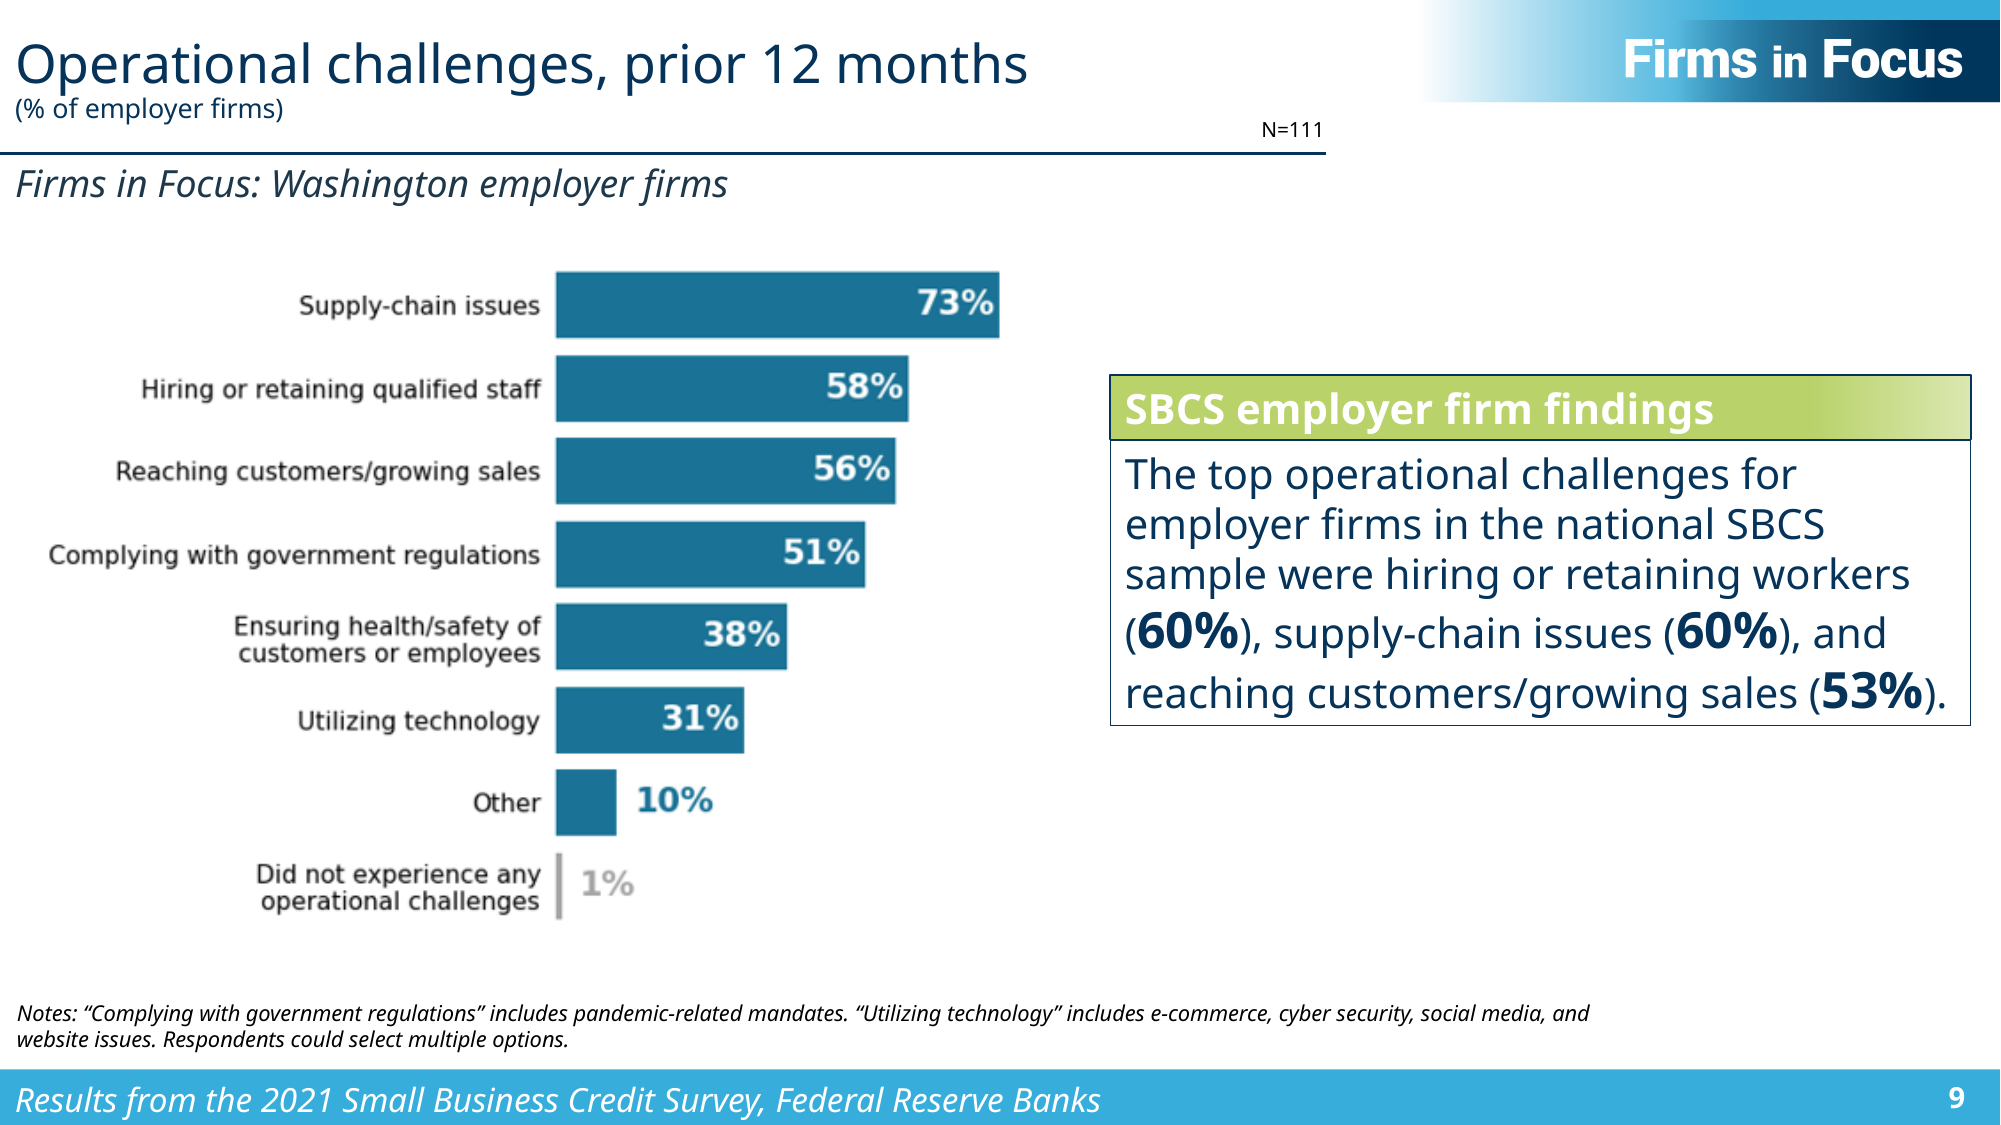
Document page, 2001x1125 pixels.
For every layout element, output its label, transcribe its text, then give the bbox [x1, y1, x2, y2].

text_box Firms in Focus: Washington employer firms [0, 161, 1339, 210]
title Operational challenges, prior 12 months (% of employer firms) [0, 22, 1097, 139]
text_box N=111 [1113, 109, 1339, 149]
picture [1190, 0, 2000, 178]
text_box SBCS employer firm findings [1110, 375, 1971, 440]
picture [25, 217, 1046, 975]
text_box Notes: “Complying with government regulations” includes pandemic-related mandates. “Utilizing technology” includes e-commerce, cyber security, social media, and website issues. Respondents could select multiple options. [2, 991, 1708, 1059]
text_box The top operational challenges for employer firms in the national SBCS sample were hiring or retaining workers (60%), supply-chain issues (60%), and reaching customers/growing sales (53%). [1110, 440, 1971, 726]
